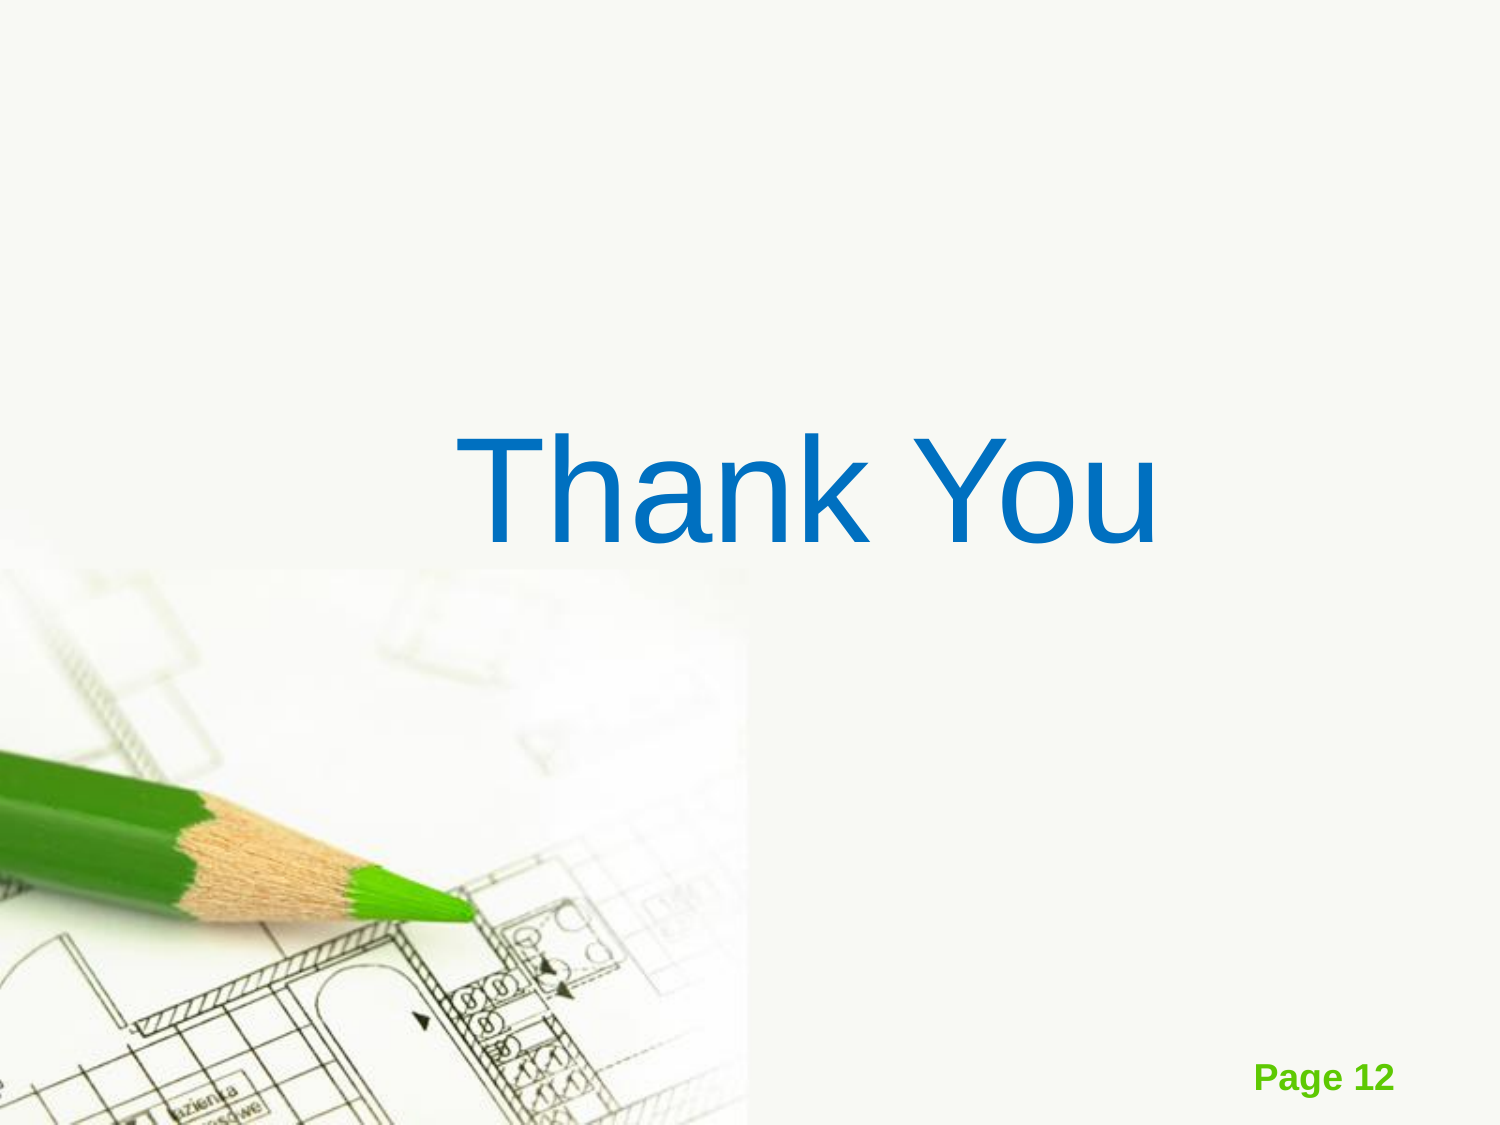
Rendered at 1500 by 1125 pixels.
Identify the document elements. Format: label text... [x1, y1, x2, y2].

picture [0, 0, 1500, 1125]
text_box Thank You [324, 385, 1294, 581]
